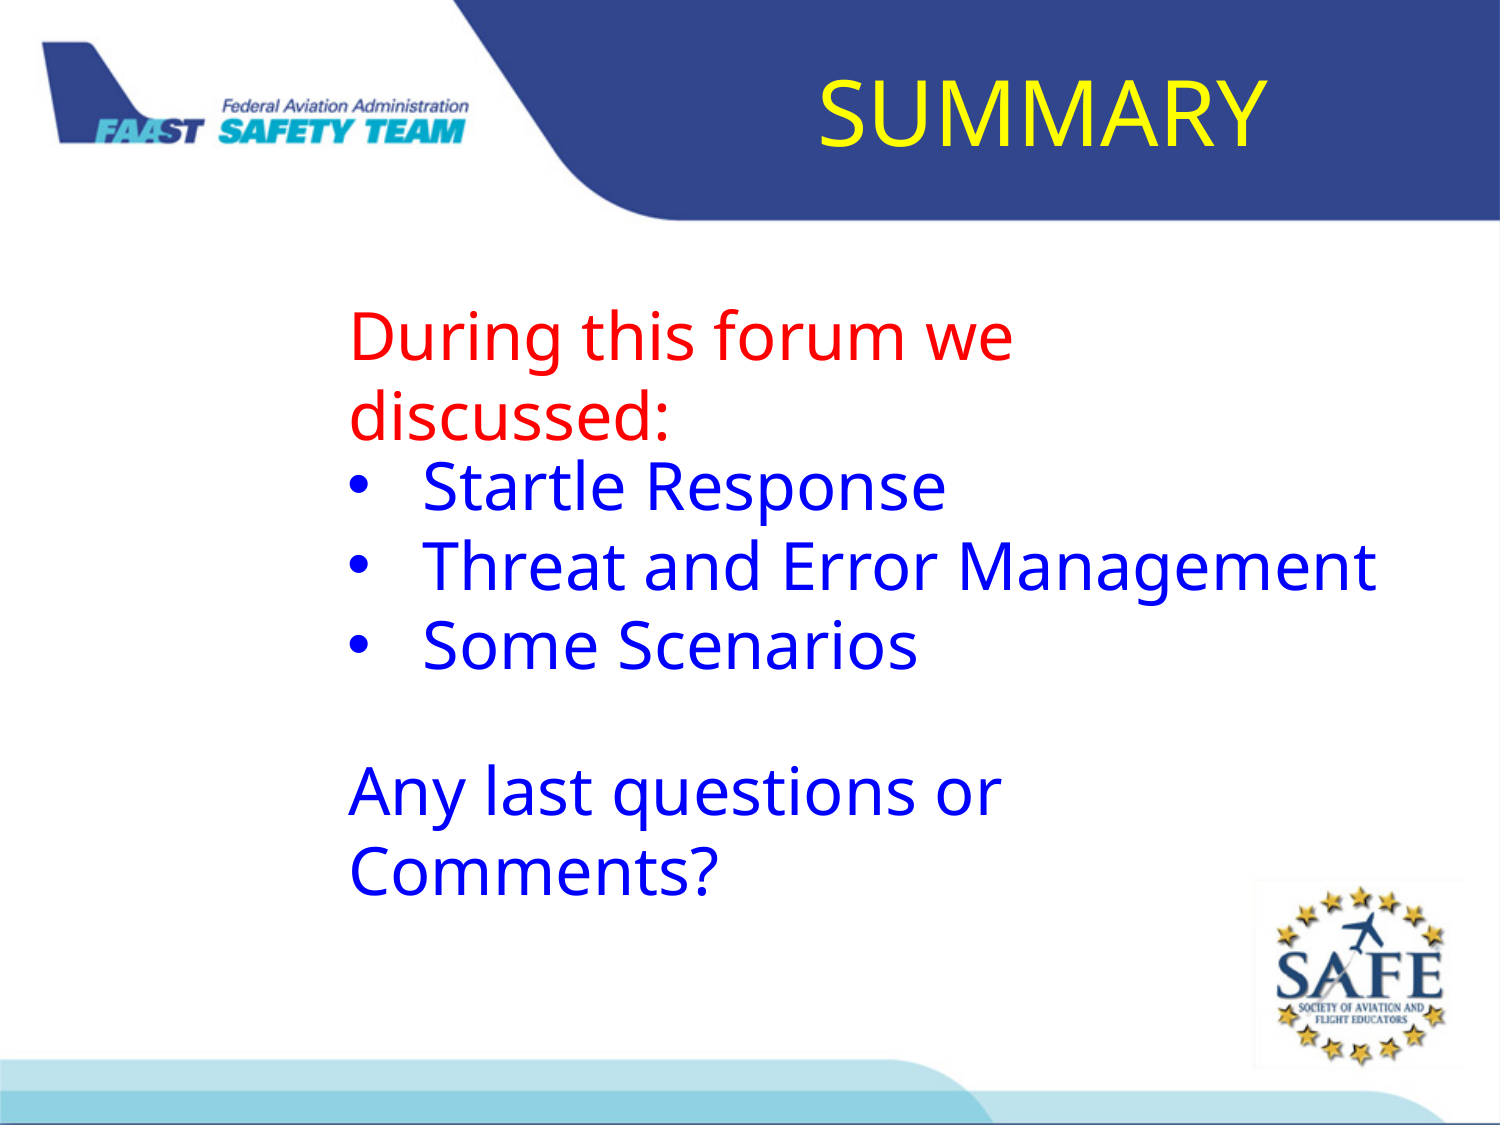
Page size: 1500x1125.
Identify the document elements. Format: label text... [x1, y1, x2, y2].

text_box Startle Response Threat and Error Management Some Scenarios [333, 436, 1411, 691]
picture [0, 0, 1498, 1123]
text_box SUMMARY [758, 47, 1328, 172]
text_box During this forum we discussed: [333, 286, 1328, 436]
text_box Any last questions or Comments? [333, 741, 1359, 917]
